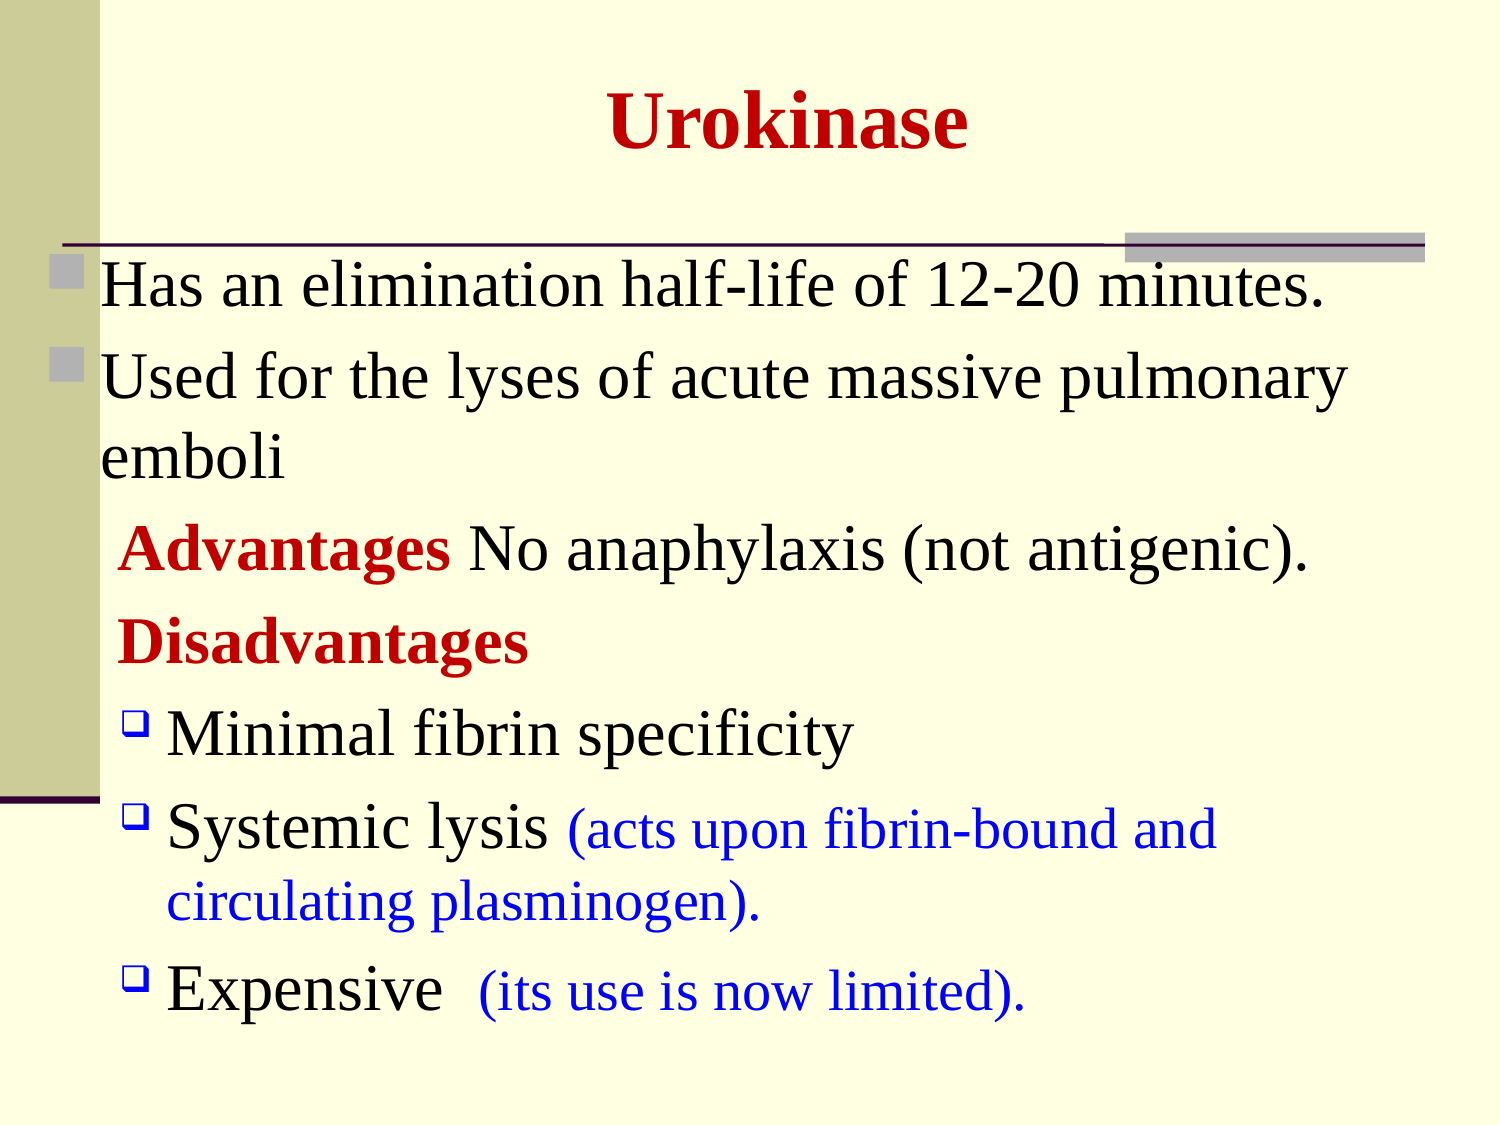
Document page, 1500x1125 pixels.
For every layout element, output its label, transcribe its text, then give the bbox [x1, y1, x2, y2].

title Urokinase [150, 45, 1425, 185]
list Has an elimination half-life of 12-20 minutes. Used for the lyses of acute massive pulmonary emboli Advantages No anaphylaxis (not antigenic). Disadvantages Minimal fibrin specificity Systemic lysis (acts upon fibrin-bound and circulating plasminogen). Expensive (its use is now limited). [29, 231, 1454, 1095]
